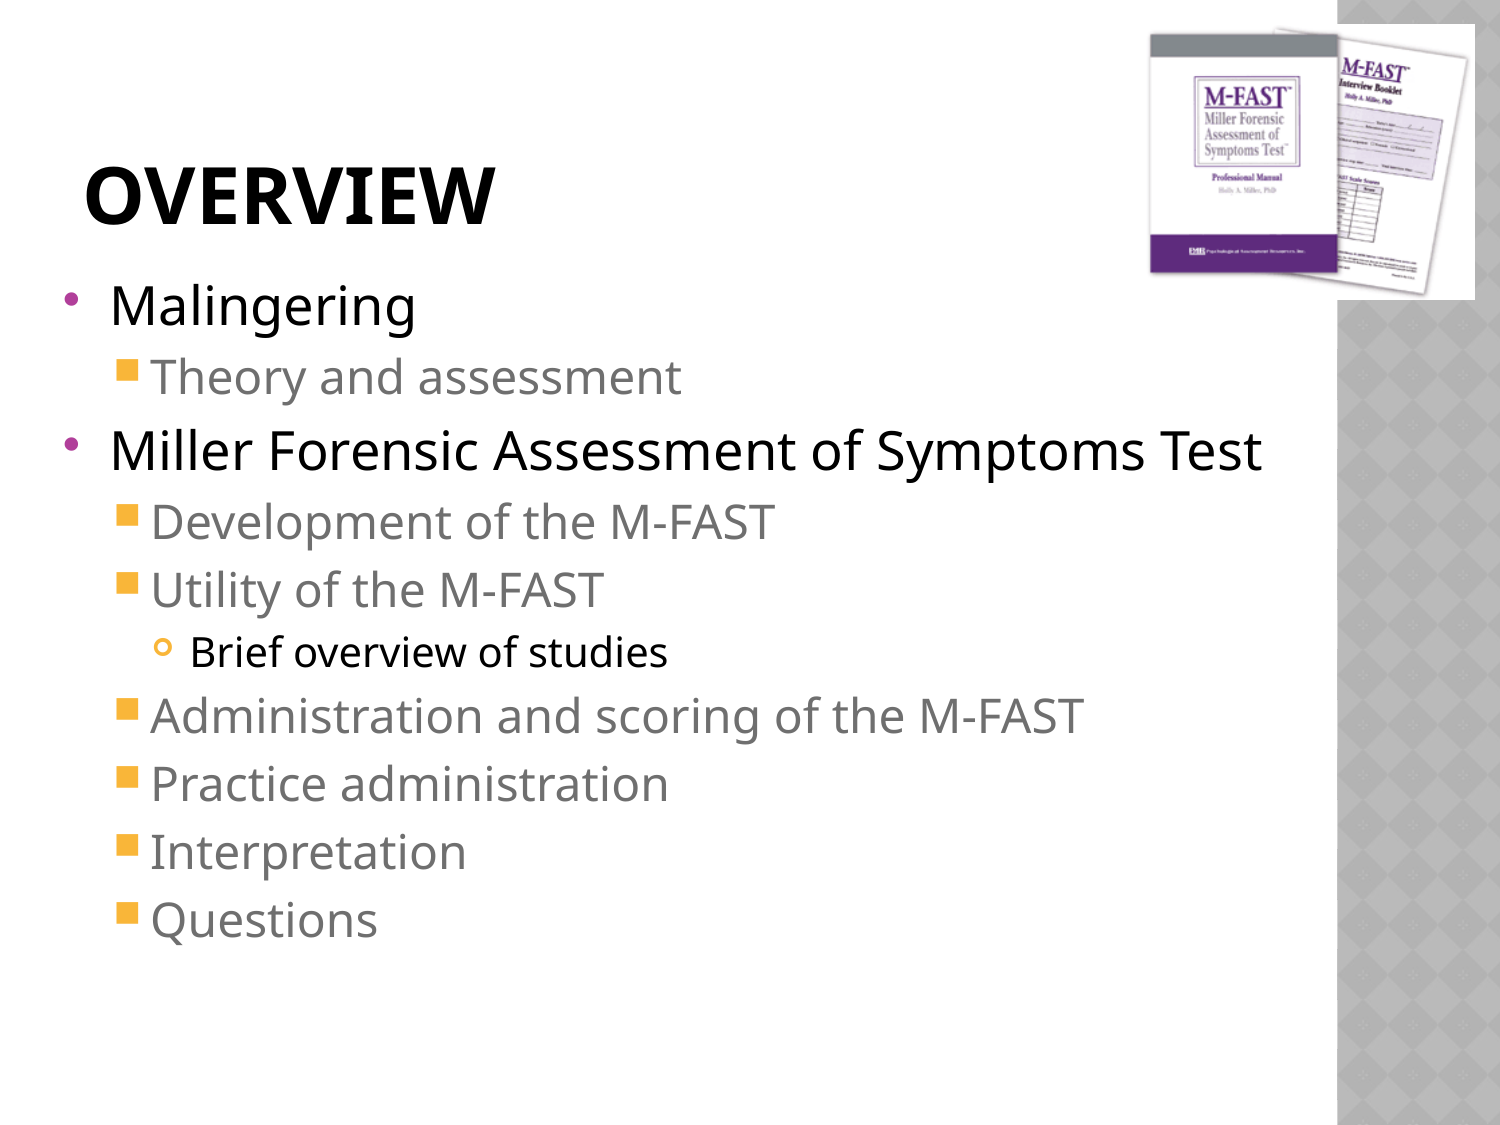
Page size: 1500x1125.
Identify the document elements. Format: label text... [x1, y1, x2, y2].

list Malingering Theory and assessment Miller Forensic Assessment of Symptoms Test Development of the M-FAST Utility of the M-FAST Brief overview of studies Administration and scoring of the M-FAST Practice administration Interpretation Questions [50, 264, 1300, 1059]
picture [1137, 24, 1476, 301]
title Overview [75, 52, 1131, 240]
